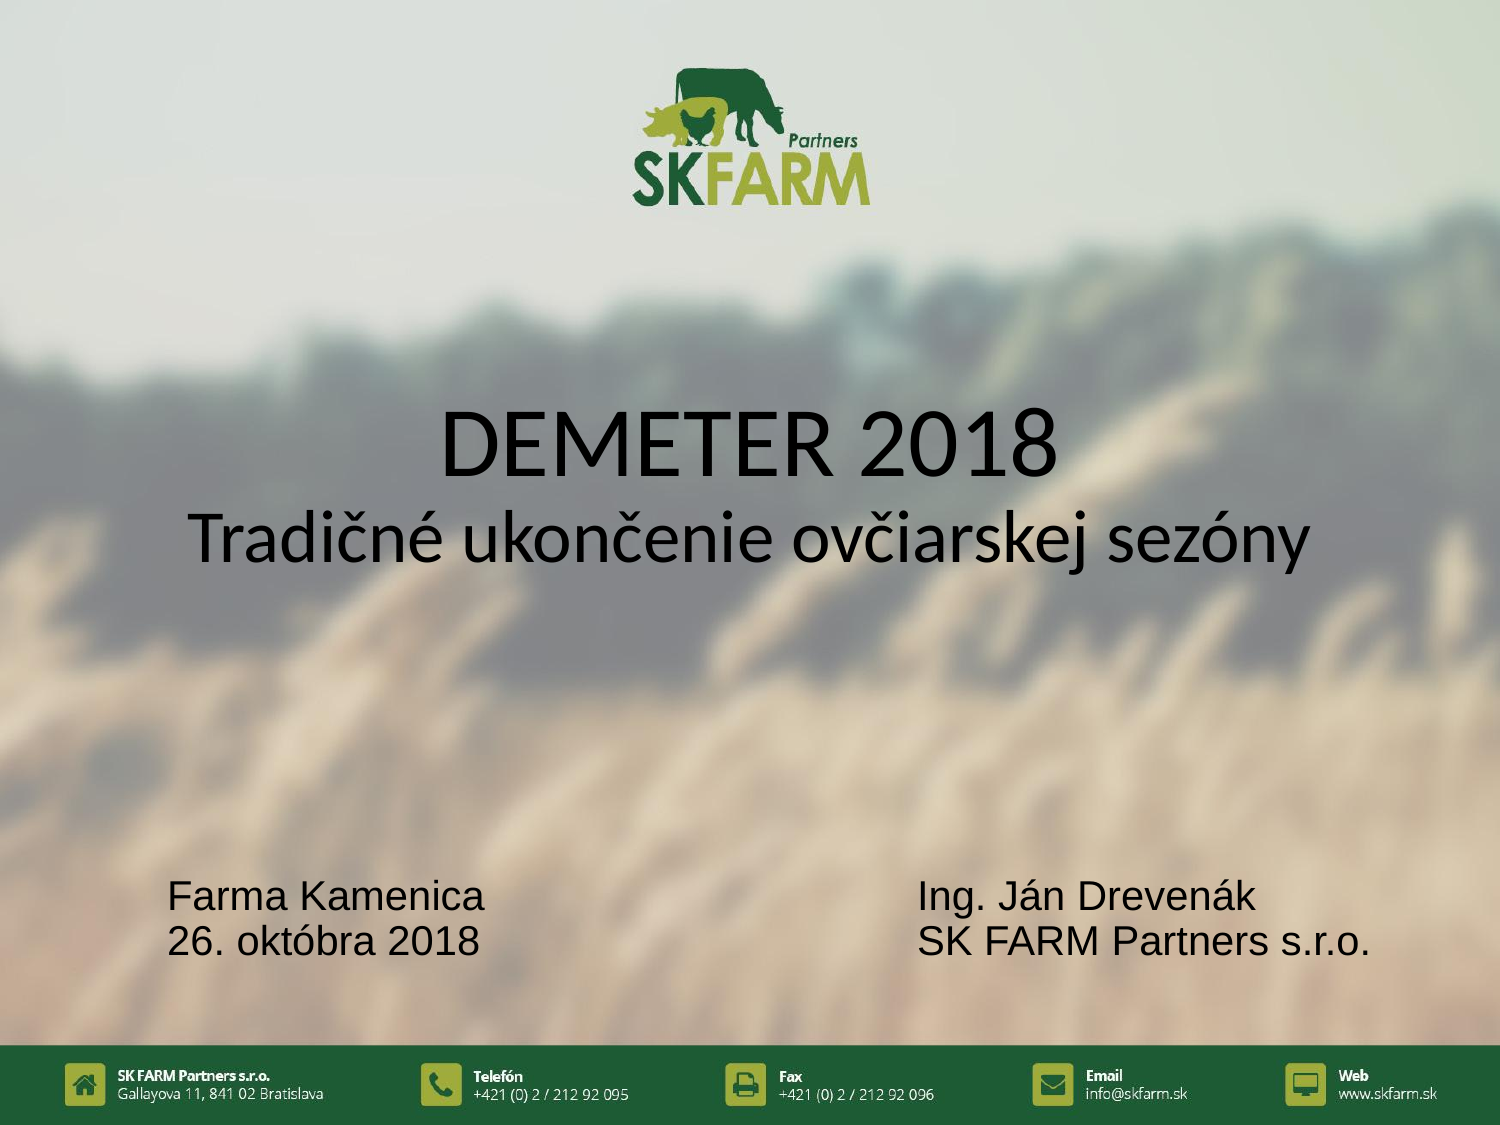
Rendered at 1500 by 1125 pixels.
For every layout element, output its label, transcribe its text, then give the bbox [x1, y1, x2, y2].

picture [0, 0, 1500, 1125]
text_box Farma Kamenica Ing. Ján Drevenák 26. októbra 2018 SK FARM Partners s.r.o. [152, 708, 1427, 973]
title DEMETER 2018 Tradičné ukončenie ovčiarskej sezóny [112, 349, 1388, 587]
